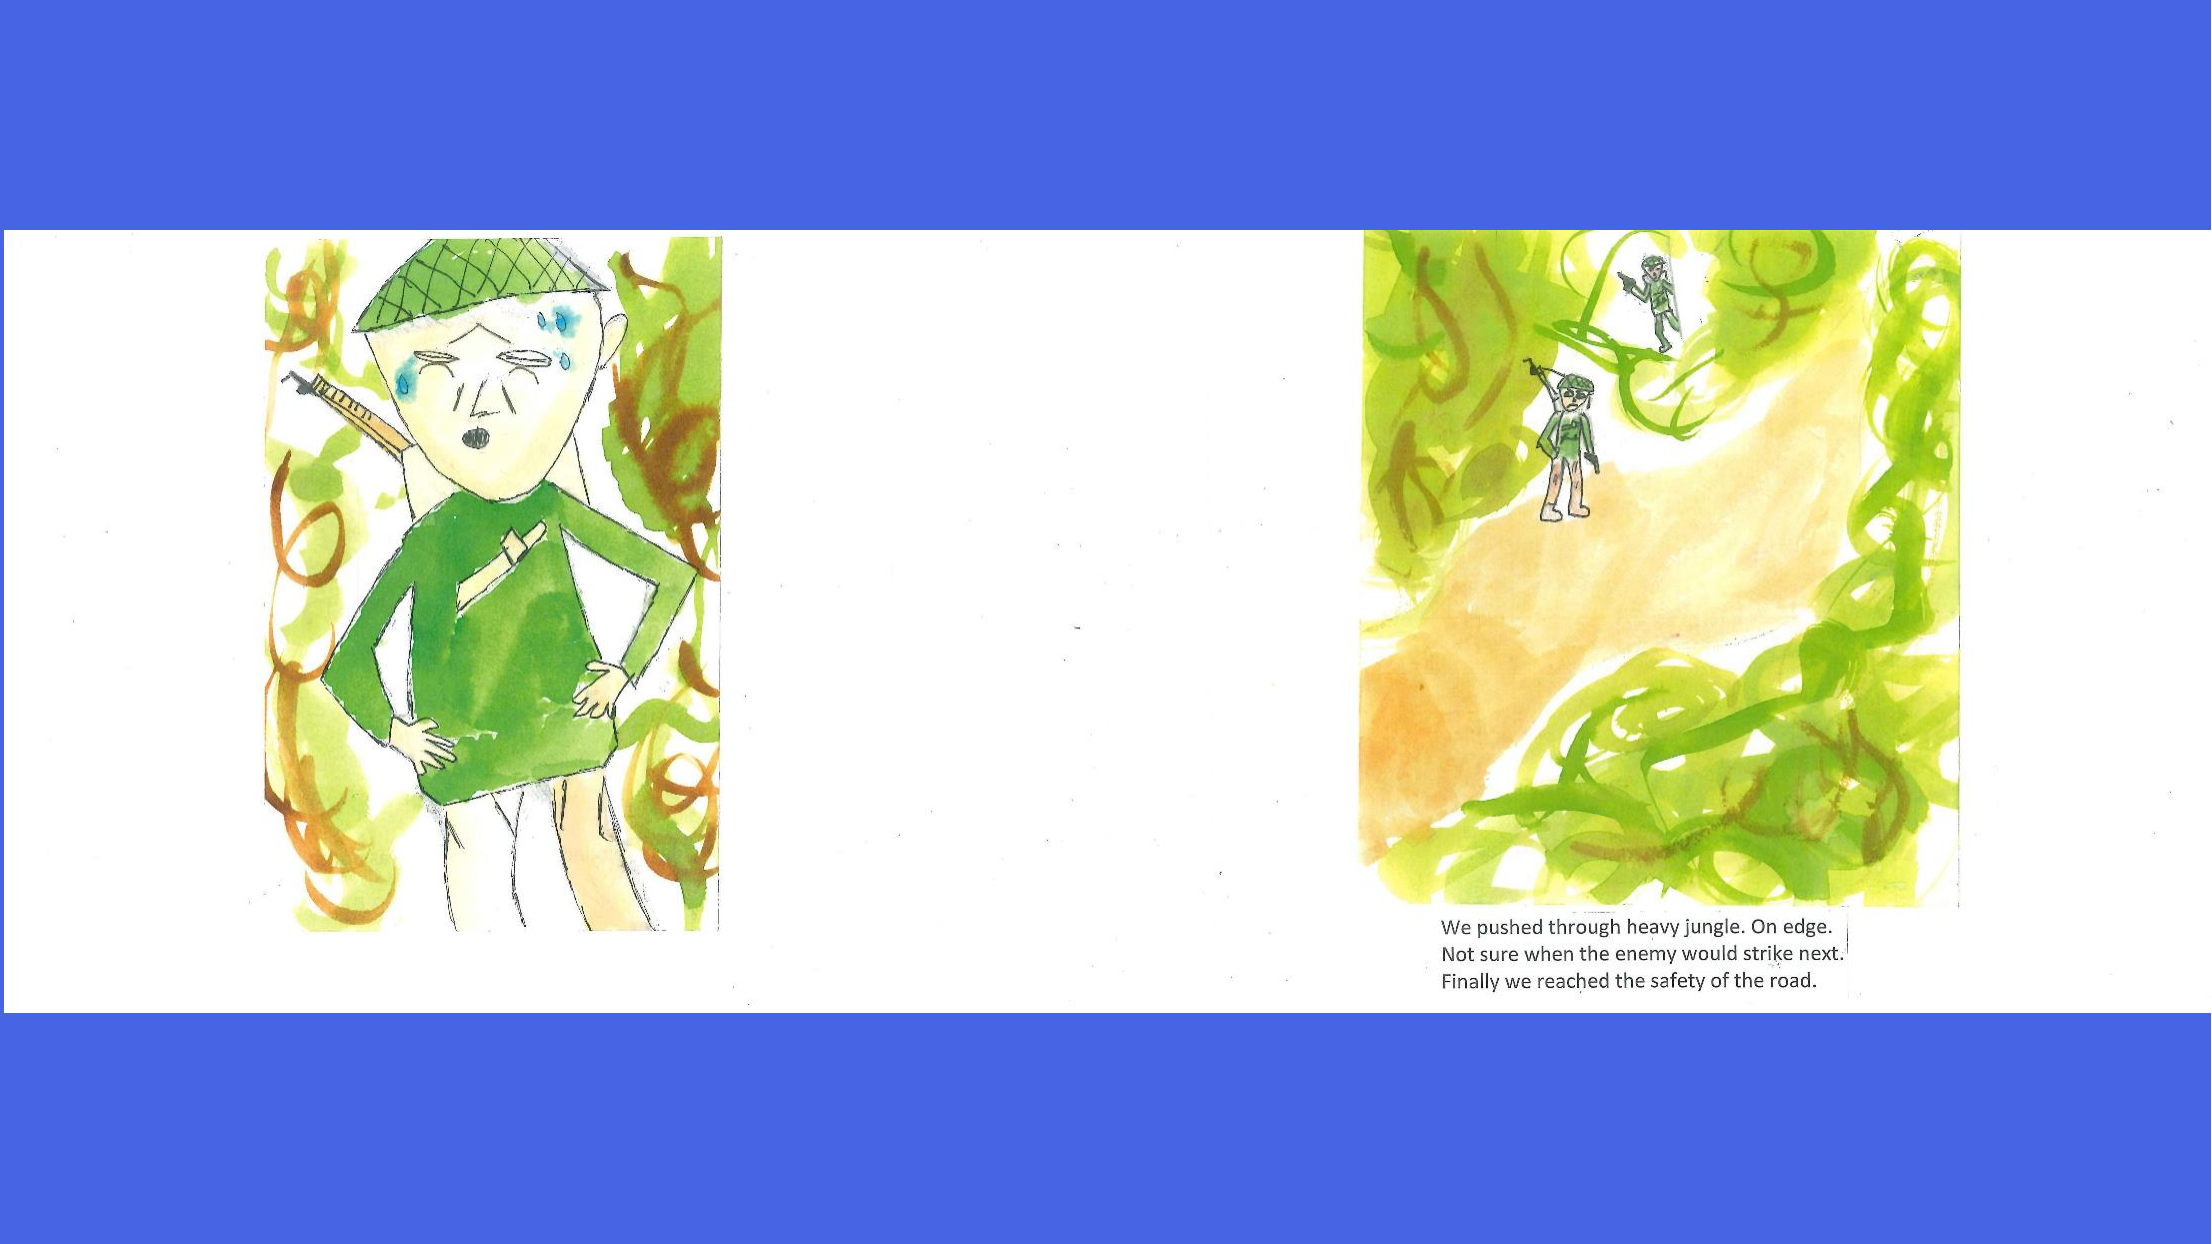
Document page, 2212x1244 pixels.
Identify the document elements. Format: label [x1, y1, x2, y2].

picture [4, 230, 2212, 1013]
